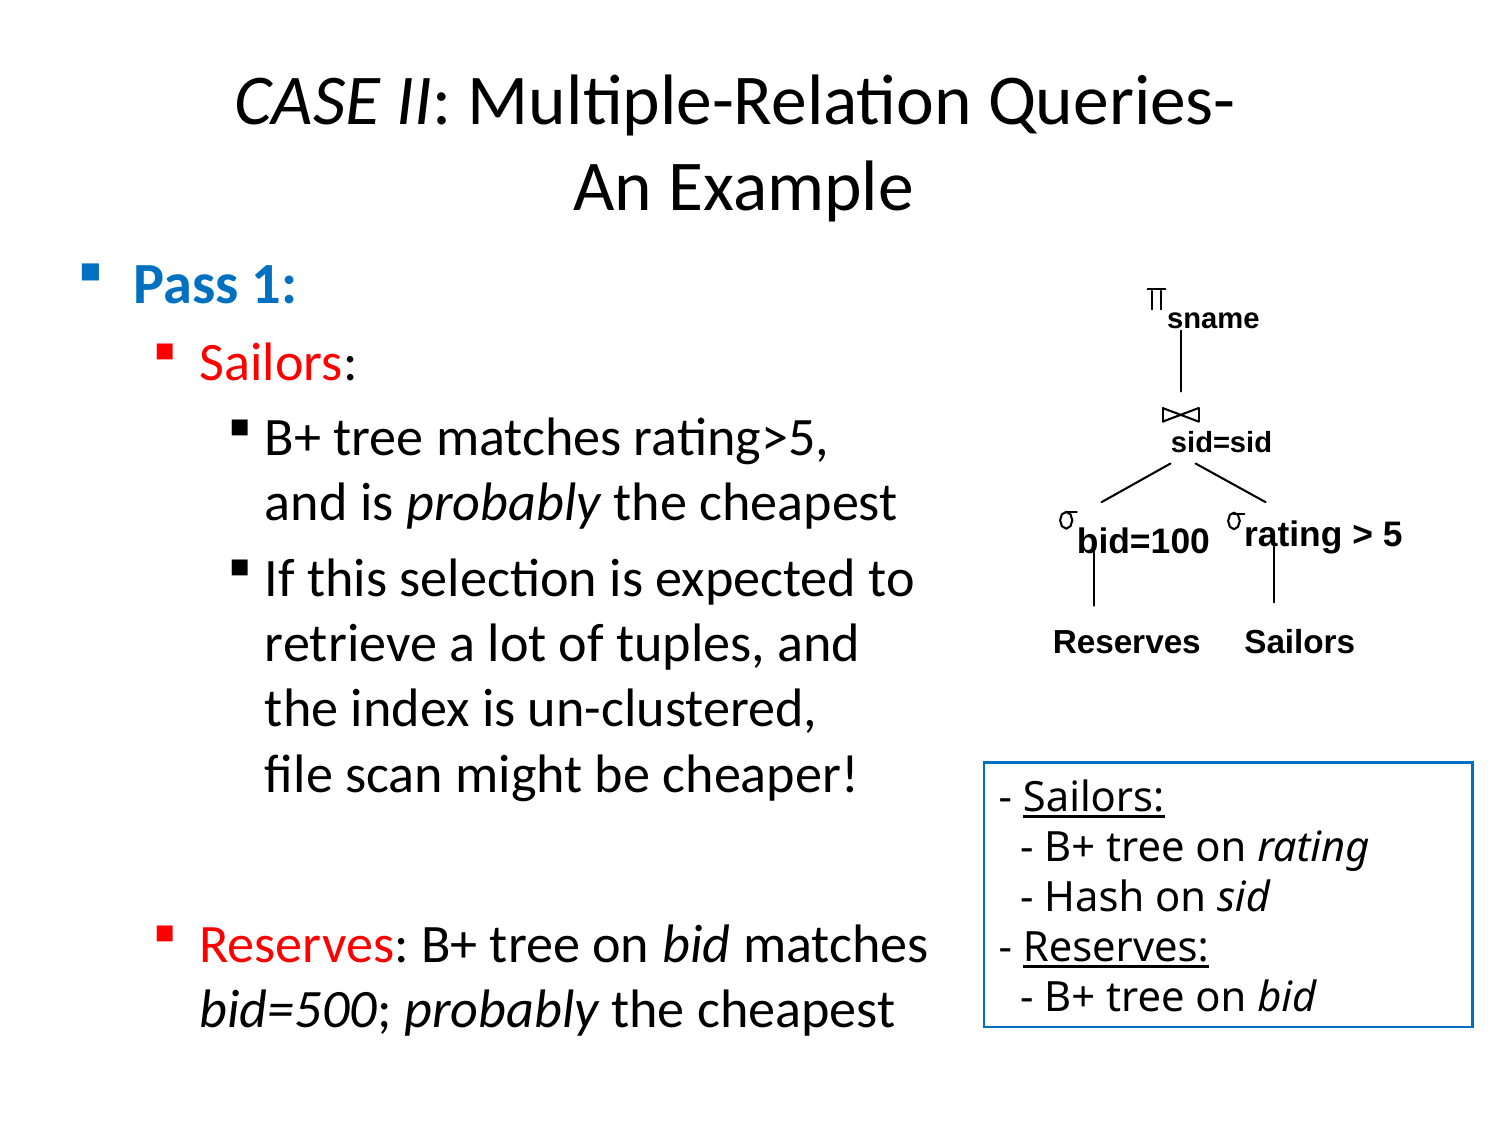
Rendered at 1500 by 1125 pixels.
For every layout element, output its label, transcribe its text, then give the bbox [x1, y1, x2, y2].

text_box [1037, 288, 1418, 669]
text_box - Sailors: - B+ tree on rating - Hash on sid - Reserves: - B+ tree on bid [983, 762, 1473, 1028]
title CASE II: Multiple-Relation Queries- An Example [12, 45, 1475, 233]
list Pass 1: Sailors: B+ tree matches rating>5, and is probably the cheapest If this selection is expected to retrieve a lot of tuples, and the index is un-clustered, file scan might be cheaper! Reserves: B+ tree on bid matches bid=500; probably the cheapest [62, 237, 1480, 1075]
